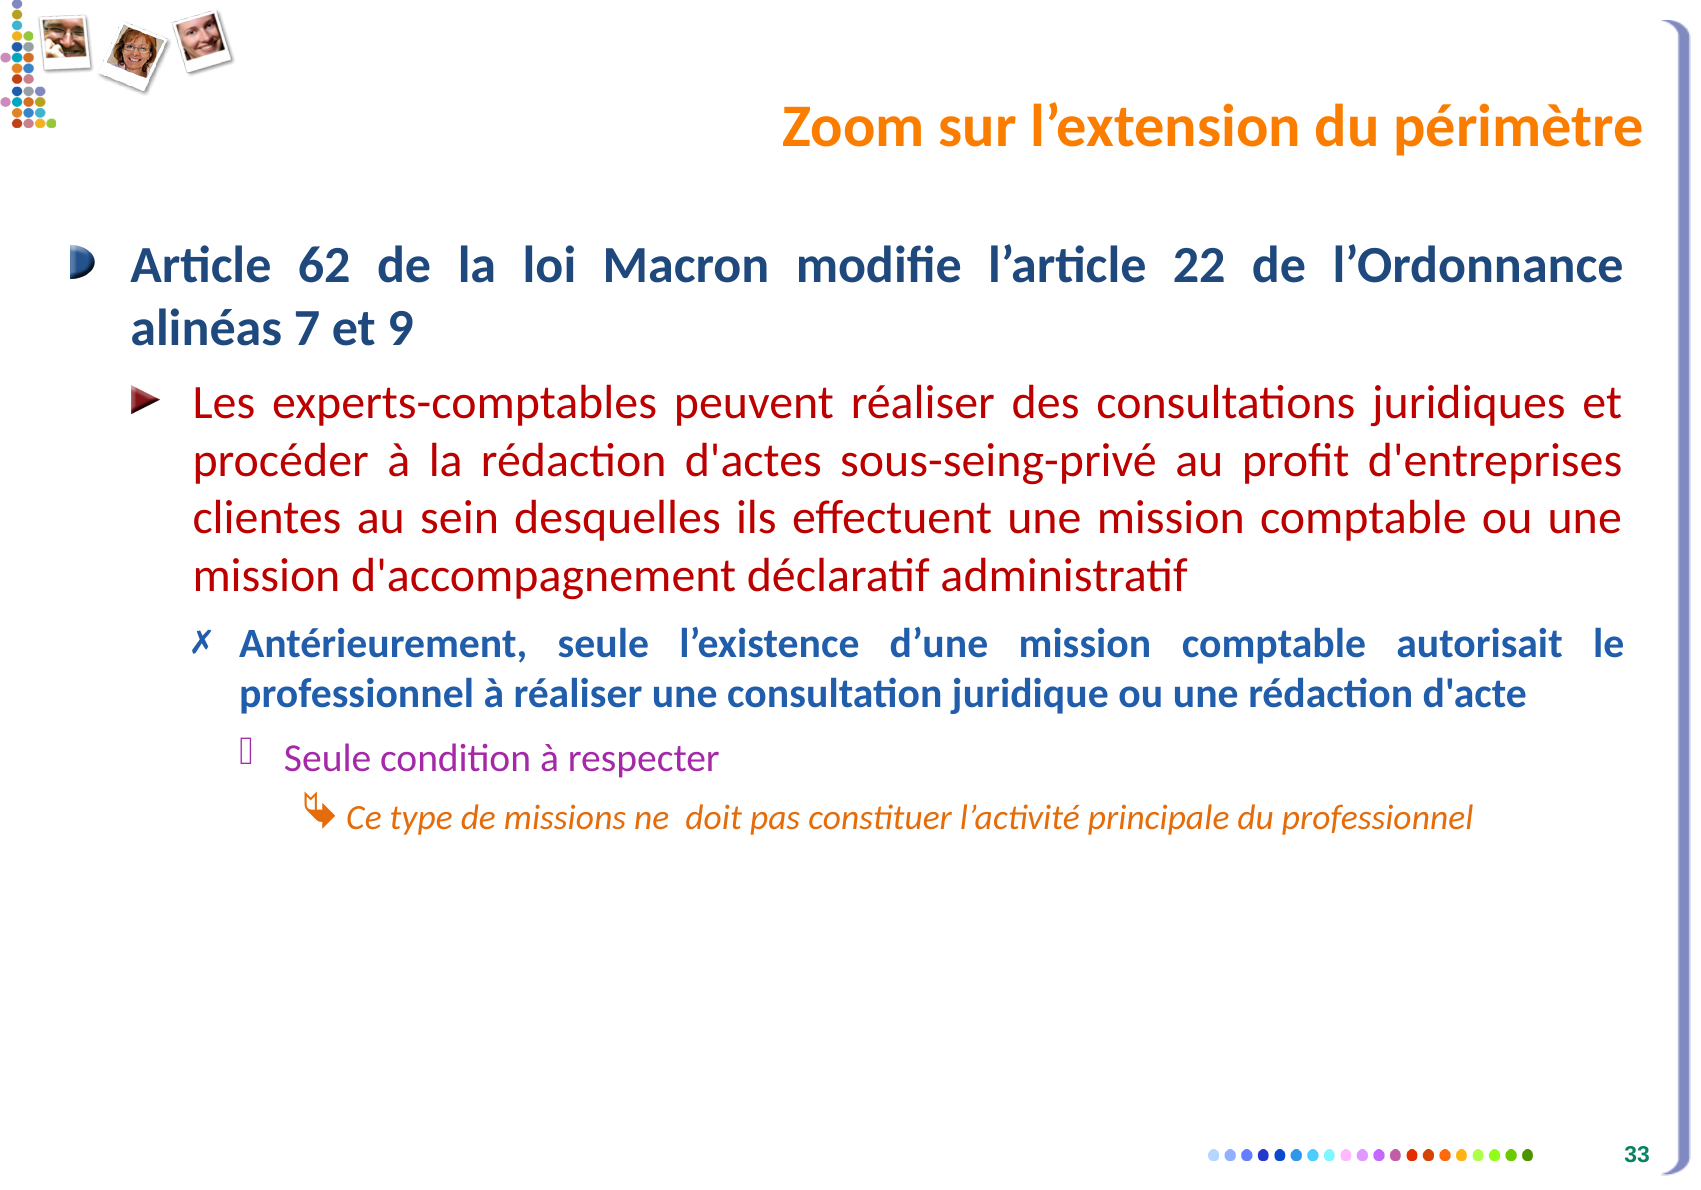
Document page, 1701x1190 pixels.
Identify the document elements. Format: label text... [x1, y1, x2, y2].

picture [1, 0, 233, 128]
list Article 62 de la loi Macron modifie l’article 22 de l’Ordonnance alinéas 7 et 9 Les experts-comptables peuvent réaliser des consultations juridiques et procéder à la rédaction d'actes sous-seing-privé au profit d'entreprises clientes au sein desquelles ils effectuent une mission comptable ou une mission d'accompagnement déclaratif administratif Antérieurement, seule l’existence d’une mission comptable autorisait le professionnel à réaliser une consultation juridique ou une rédaction d'acte Seule condition à respecter Ce type de missions ne doit pas constituer l’activité principale du professionnel [52, 223, 1641, 1063]
title Zoom sur l’extension du périmètre [71, 47, 1661, 198]
picture [130, 384, 161, 415]
picture [1661, 20, 1691, 1176]
picture [68, 243, 97, 281]
picture [1208, 1149, 1533, 1161]
